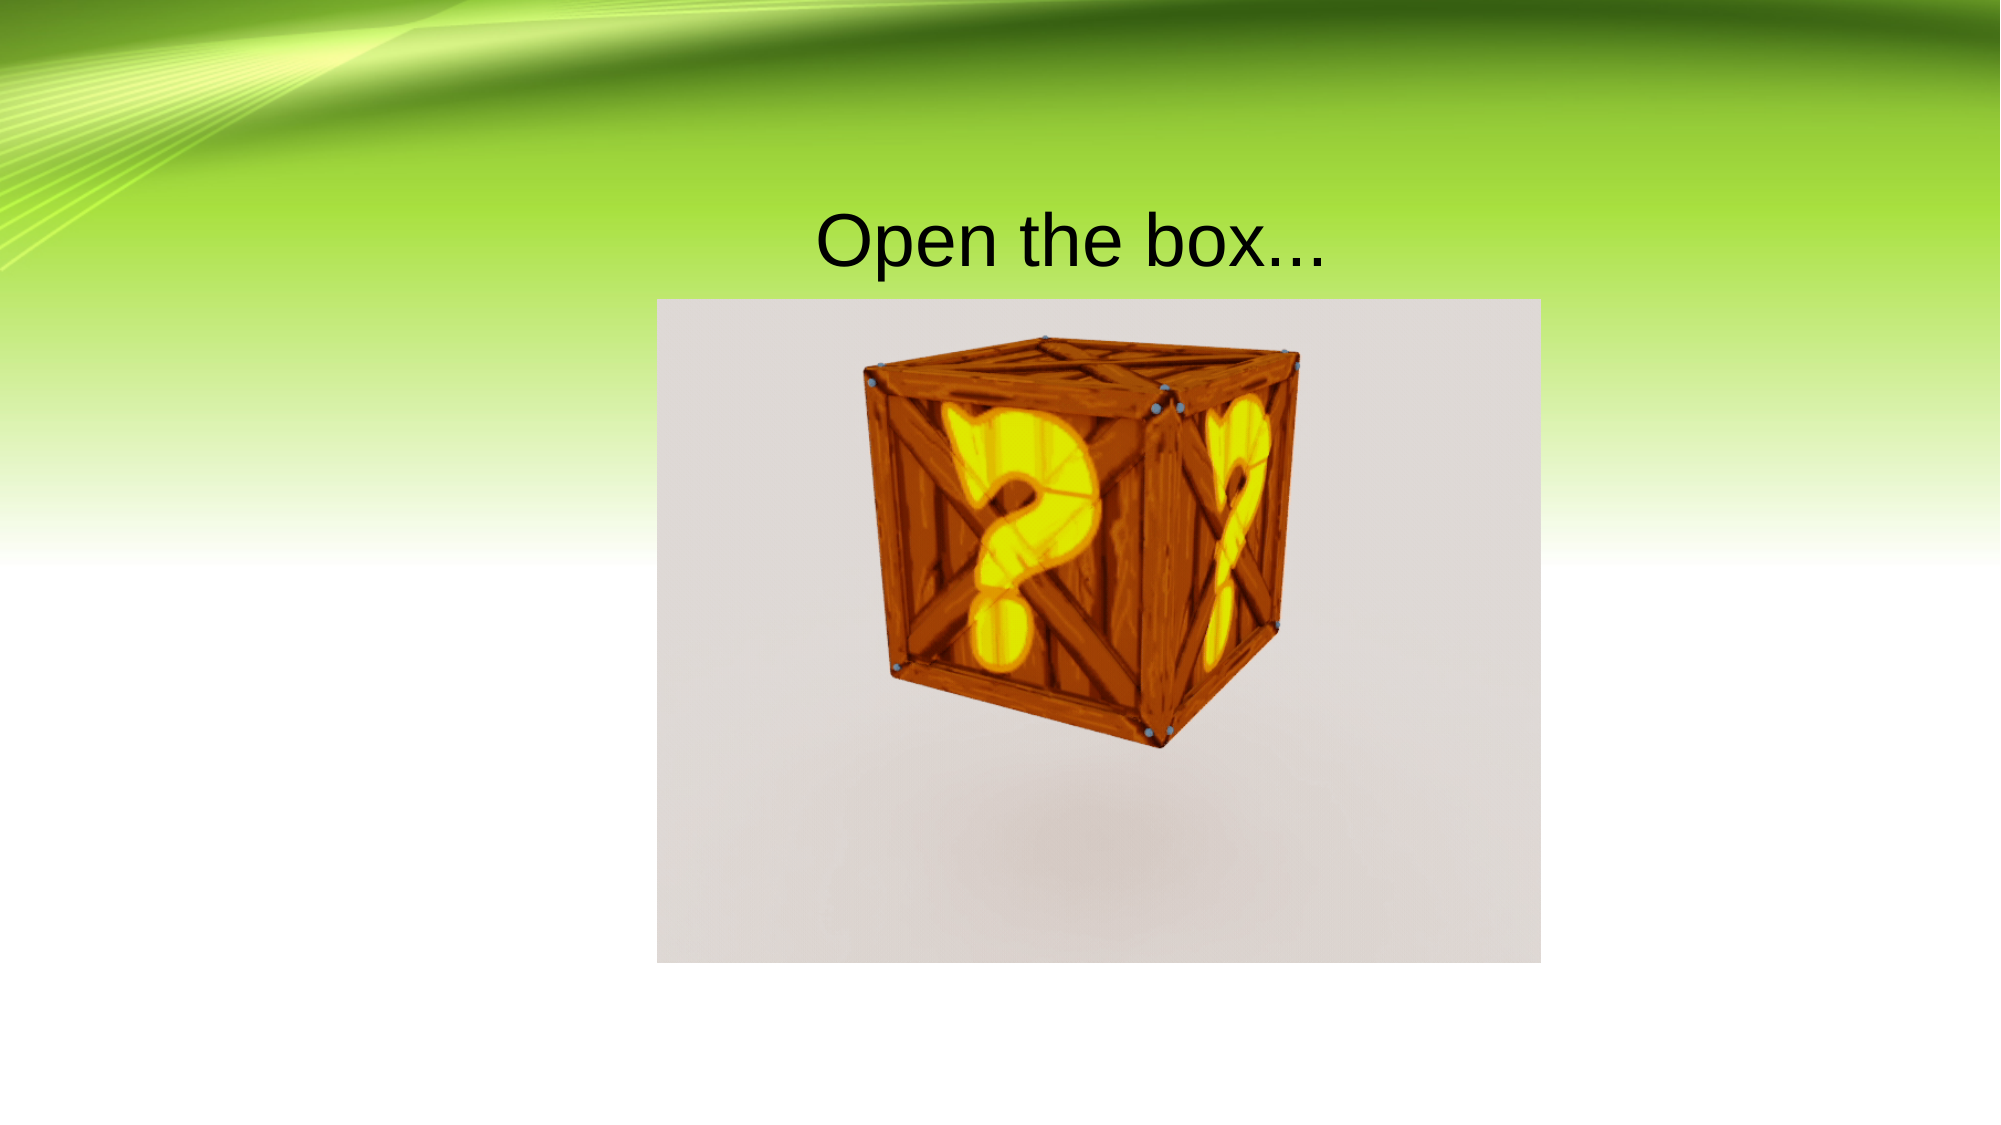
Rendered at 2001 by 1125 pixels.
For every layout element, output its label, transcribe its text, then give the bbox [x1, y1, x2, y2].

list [657, 299, 1541, 963]
title Open the box... [171, 188, 1973, 285]
picture [0, 0, 2000, 1125]
